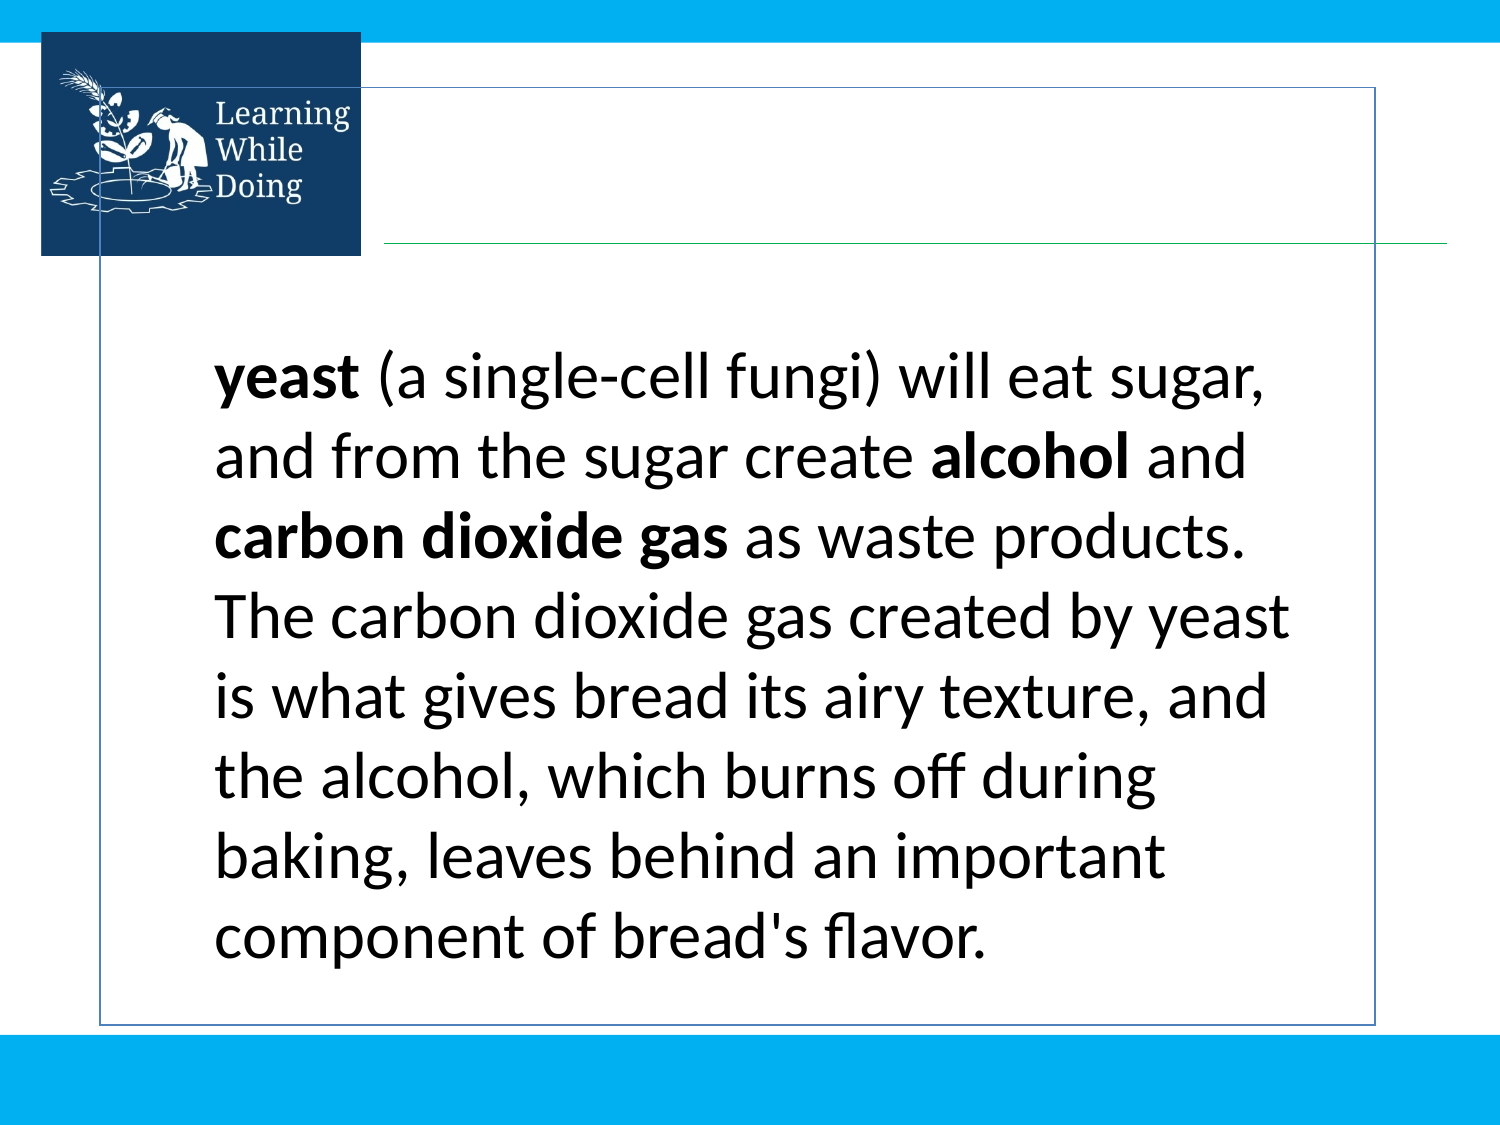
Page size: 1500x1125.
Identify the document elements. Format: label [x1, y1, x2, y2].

picture [41, 33, 361, 256]
text_box [99, 87, 1375, 1025]
